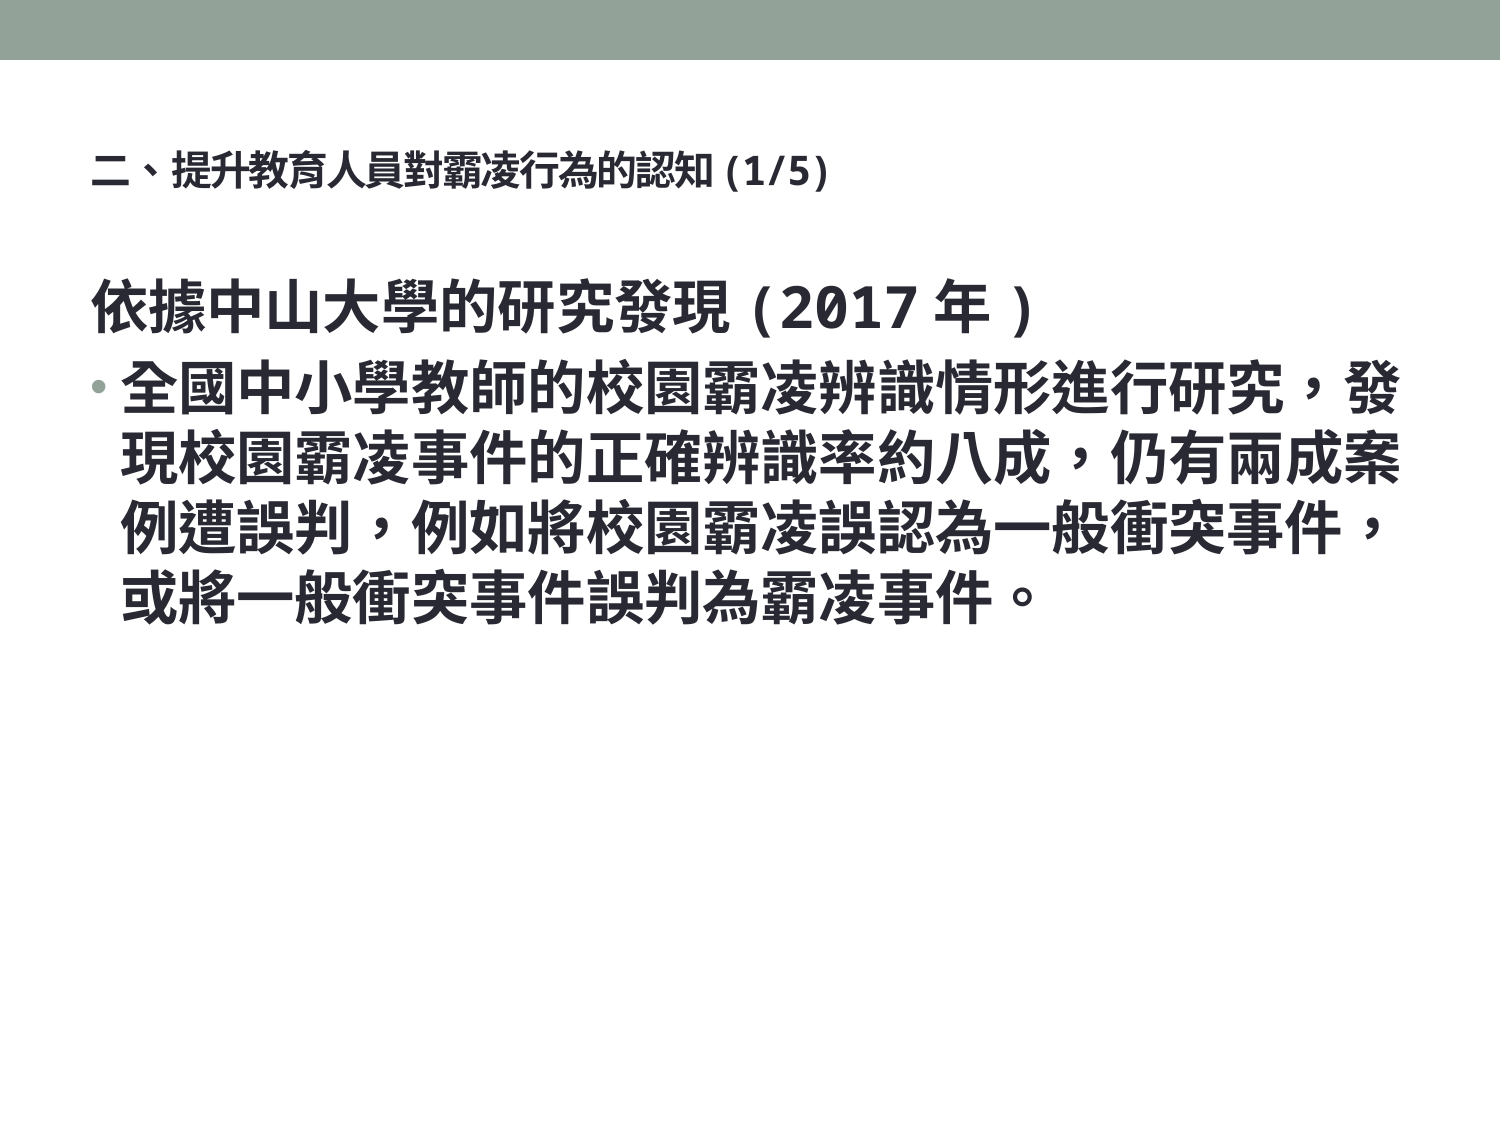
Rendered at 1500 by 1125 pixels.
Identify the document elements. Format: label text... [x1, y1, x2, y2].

list 依據中山大學的研究發現(2017年) 全國中小學教師的校園霸凌辨識情形進行研究，發現校園霸凌事件的正確辨識率約八成，仍有兩成案例遭誤判，例如將校園霸凌誤認為一般衝突事件，或將一般衝突事件誤判為霸凌事件。 [75, 262, 1425, 1063]
title 二、提升教育人員對霸凌行為的認知(1/5) [75, 87, 1425, 250]
